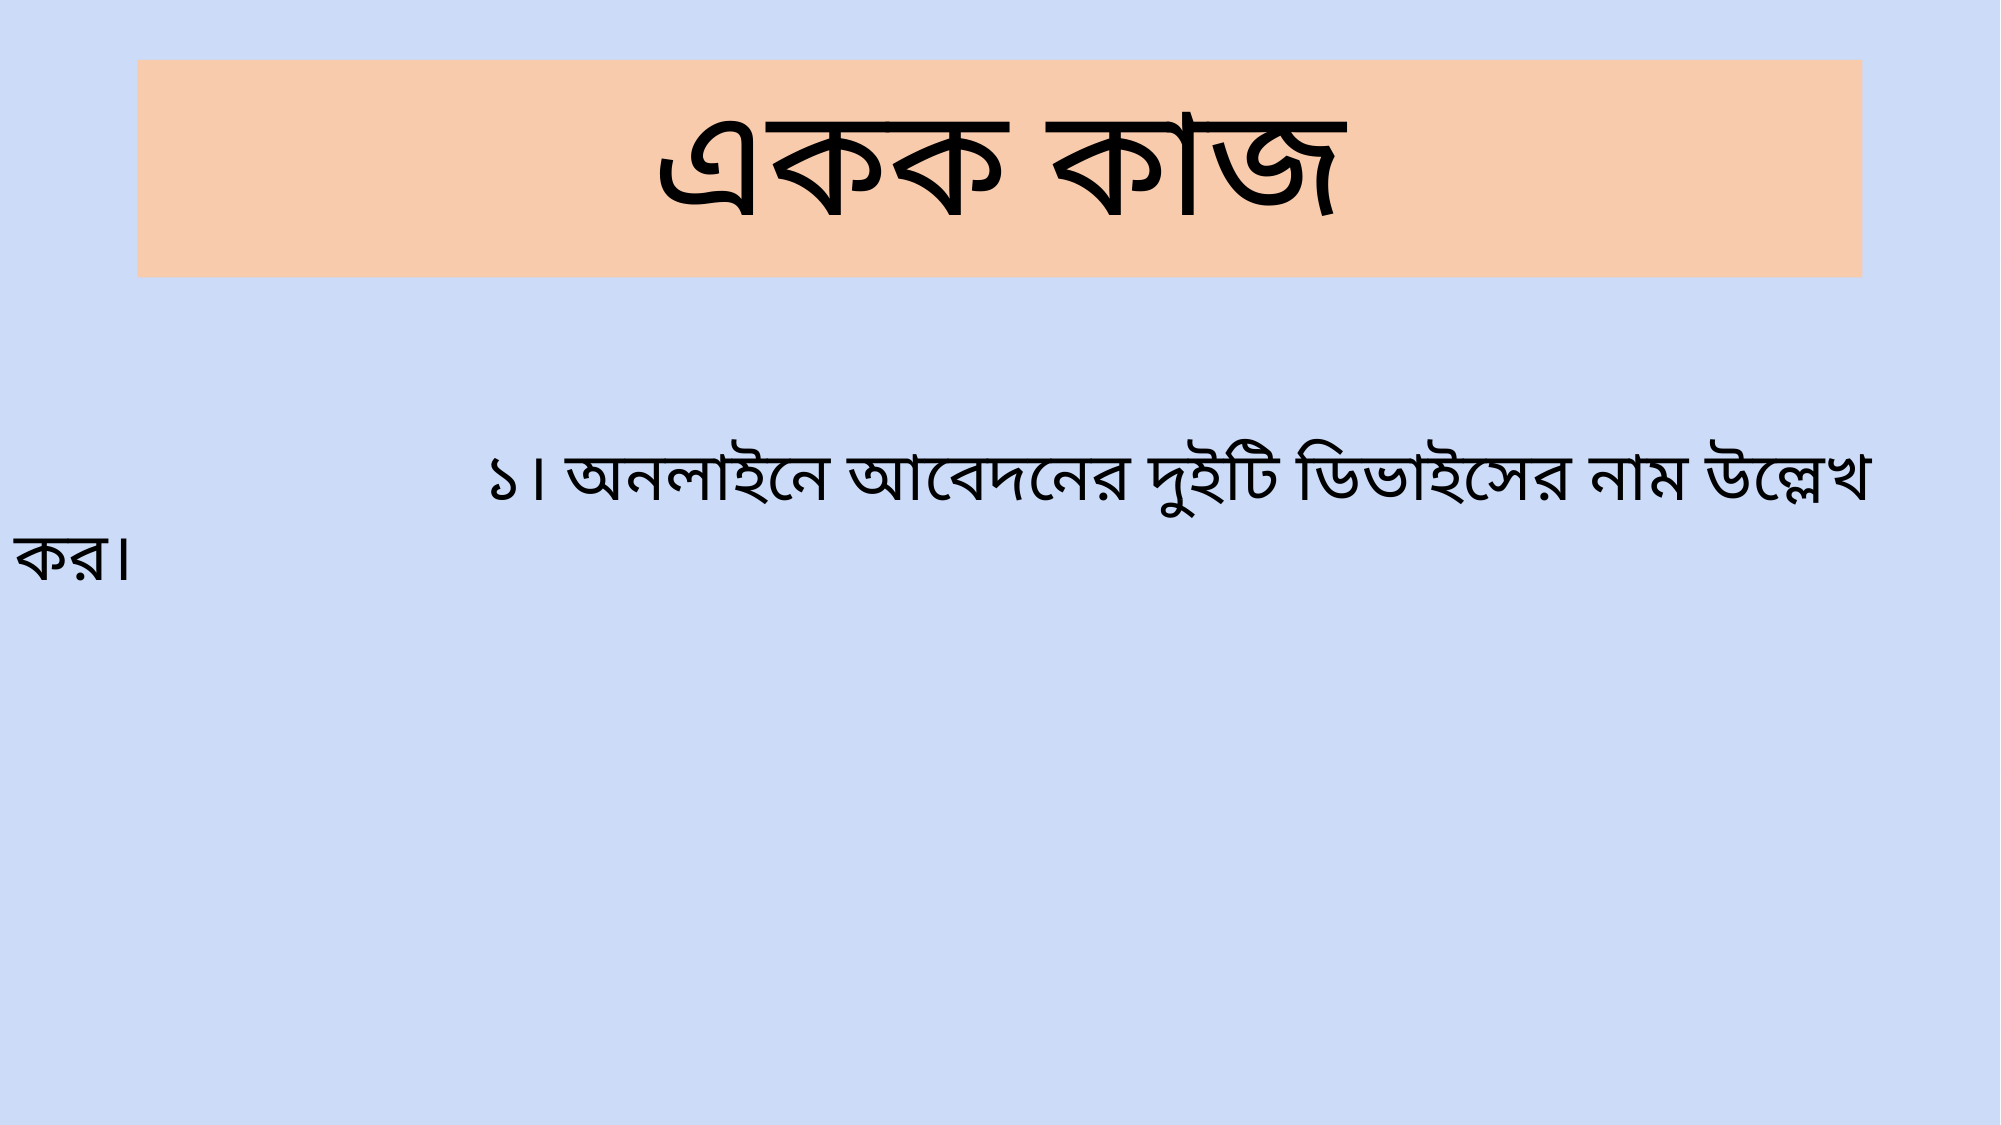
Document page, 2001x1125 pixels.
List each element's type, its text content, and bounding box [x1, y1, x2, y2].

text_box ১। অনলাইনে আবেদনের দুইটি ডিভাইসের নাম উল্লেখ কর। [0, 426, 2000, 601]
title একক কাজ [137, 59, 1863, 278]
picture [0, 0, 2001, 1125]
